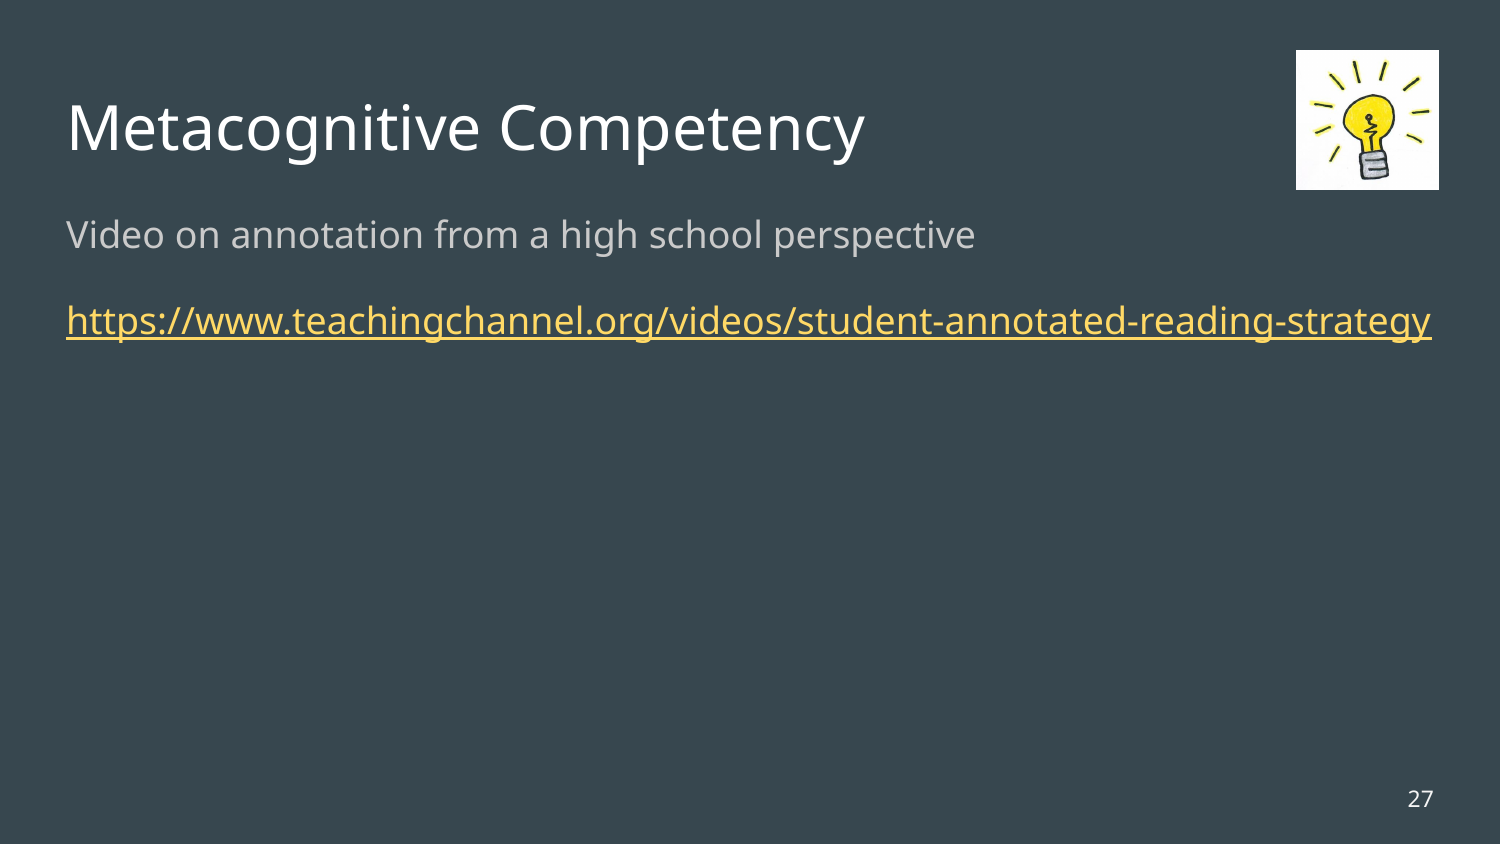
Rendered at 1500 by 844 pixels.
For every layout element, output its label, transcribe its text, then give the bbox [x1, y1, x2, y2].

picture [1296, 50, 1439, 190]
title Metacognitive Competency [1443, 72, 1449, 167]
list Video on annotation from a high school perspective https://www.teachingchannel.org/videos/student-annotated-reading-strategy [51, 189, 1449, 750]
title Metacognitive Competency [51, 72, 1291, 167]
slide_number 27 [1392, 767, 1483, 833]
